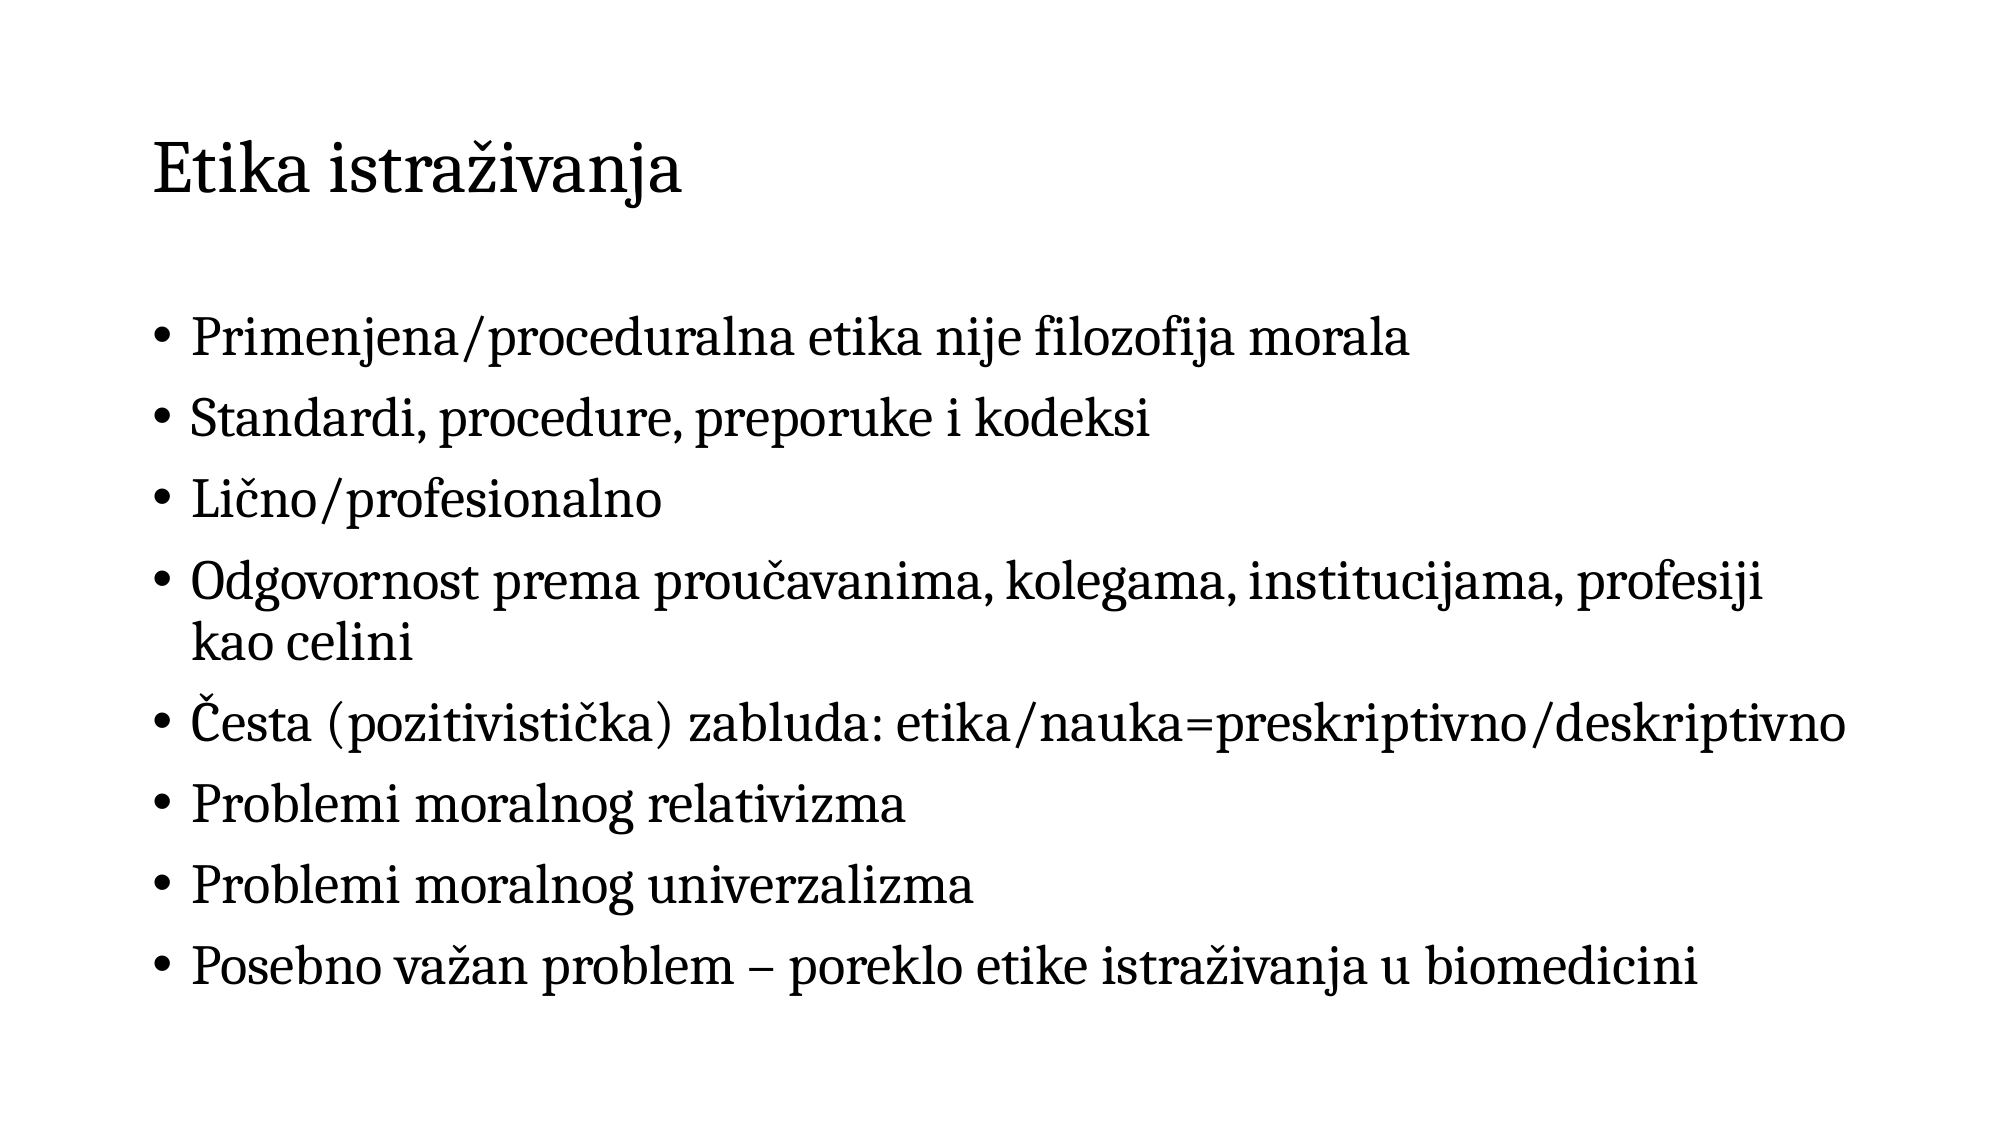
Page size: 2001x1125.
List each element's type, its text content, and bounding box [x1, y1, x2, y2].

list Primenjena/proceduralna etika nije filozofija morala Standardi, procedure, preporuke i kodeksi Lično/profesionalno Odgovornost prema proučavanima, kolegama, institucijama, profesiji kao celini Česta (pozitivistička) zabluda: etika/nauka=preskriptivno/deskriptivno Problemi moralnog relativizma Problemi moralnog univerzalizma Posebno važan problem – poreklo etike istraživanja u biomedicini [137, 299, 1863, 1014]
title Etika istraživanja [137, 59, 1863, 278]
